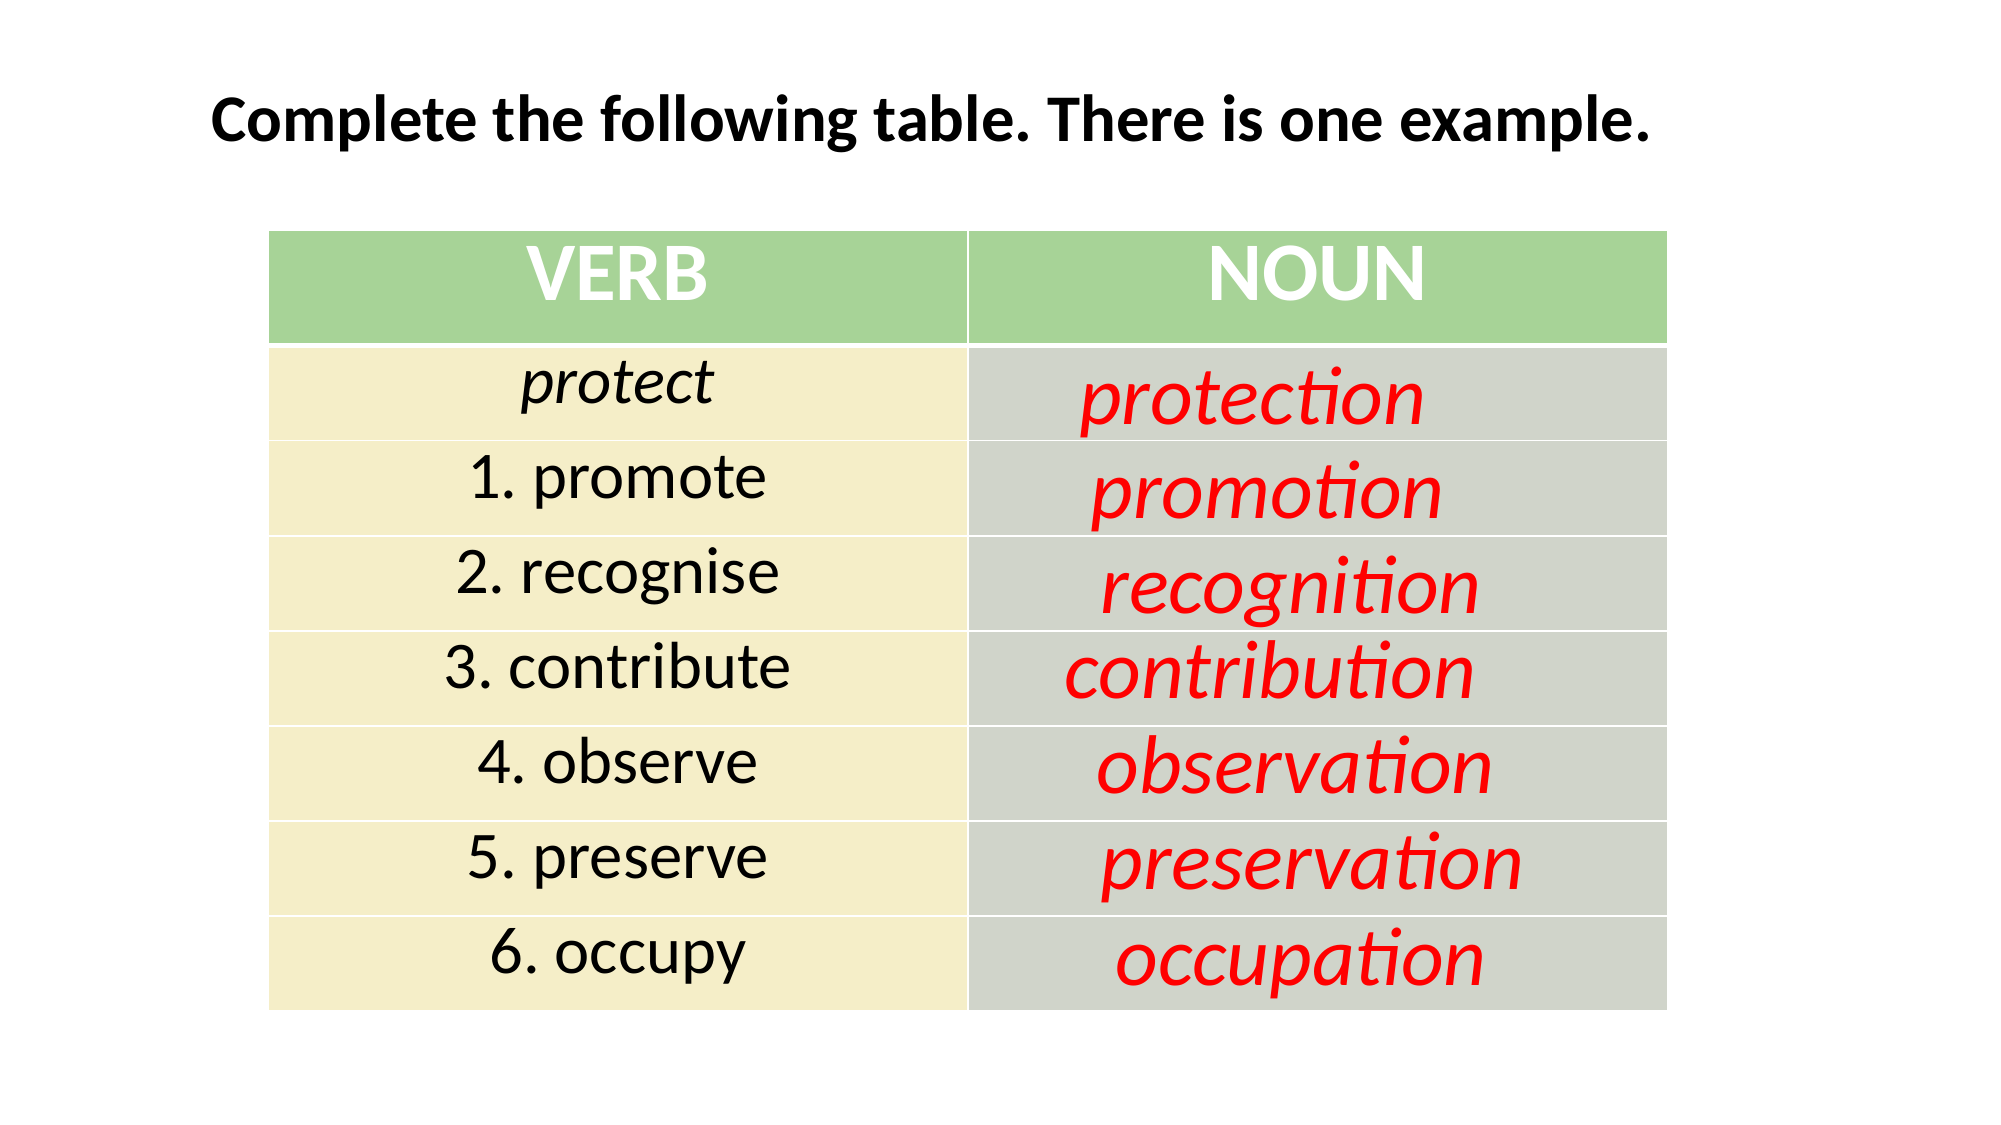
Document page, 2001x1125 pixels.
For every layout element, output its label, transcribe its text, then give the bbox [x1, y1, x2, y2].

table_cell 5. preserve [269, 822, 967, 915]
table_cell [1571, 727, 1667, 820]
table_cell 3. contribute [269, 632, 967, 725]
table_header NOUN [969, 231, 1667, 343]
text_box contribution [1049, 607, 1539, 723]
table_cell [969, 727, 1085, 820]
table_cell protect [269, 348, 967, 440]
text_box preservation [1085, 798, 1575, 914]
table_cell [969, 822, 1100, 915]
table_cell [1539, 632, 1667, 725]
table_cell 4. observe [269, 727, 967, 820]
table_header VERB [269, 231, 967, 343]
table_cell [1467, 441, 1667, 535]
text_box protection [1064, 333, 1456, 449]
table_cell [1456, 348, 1667, 440]
text_box promotion [1075, 427, 1467, 543]
text_box Complete the following table. There is one example. [196, 67, 1739, 163]
table_cell 2. recognise [269, 537, 967, 630]
text_box observation [1081, 703, 1571, 818]
table_cell 6. occupy [269, 917, 967, 1010]
text_box occupation [1100, 894, 1590, 1010]
table_cell [969, 348, 1064, 440]
table_cell [969, 441, 1075, 535]
table_cell [1525, 537, 1667, 630]
table_cell [969, 537, 1086, 630]
table_cell [969, 917, 1100, 1010]
text_box recognition [1086, 523, 1525, 607]
table_cell [1575, 822, 1667, 915]
table_cell [1590, 917, 1667, 1010]
table_cell [969, 632, 1081, 725]
table_cell 1. promote [269, 441, 967, 535]
